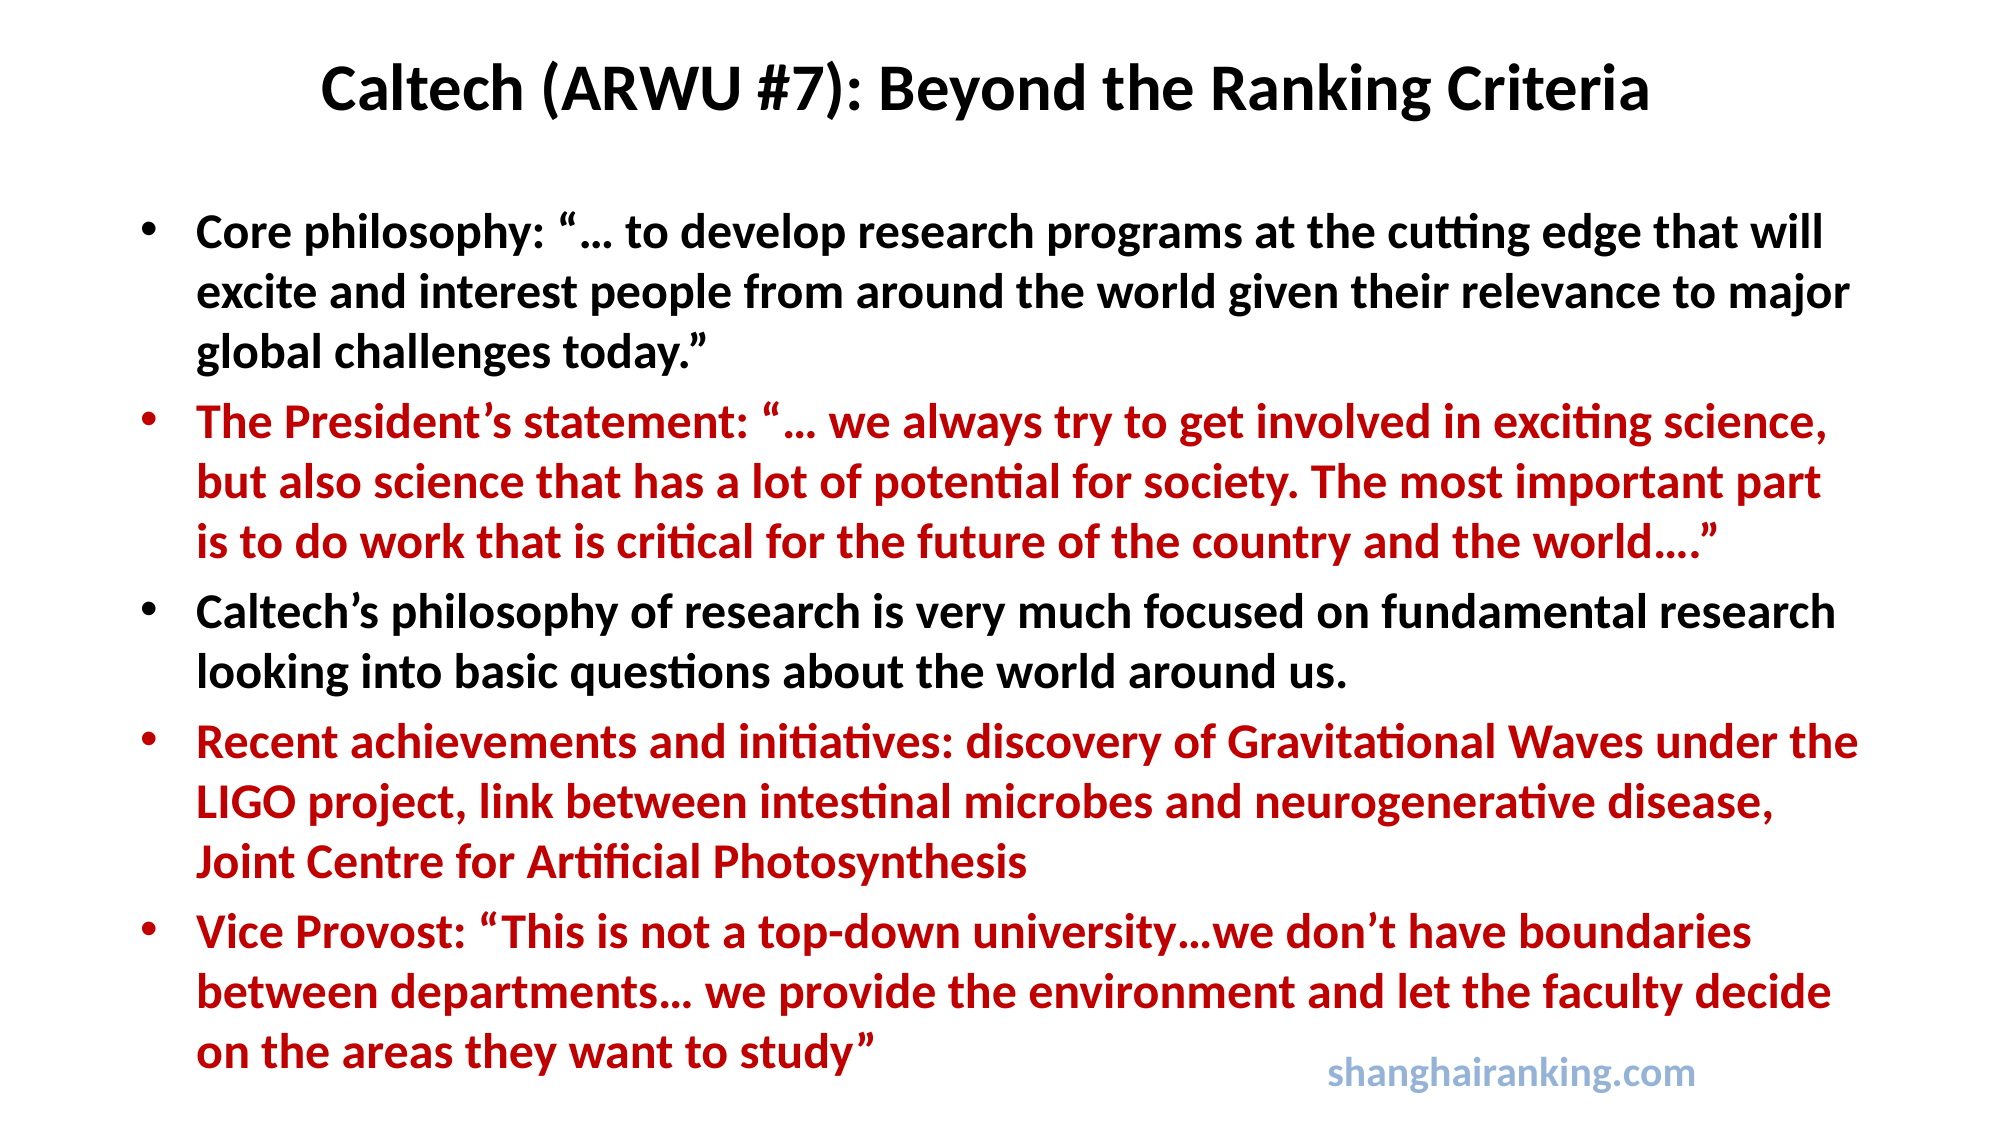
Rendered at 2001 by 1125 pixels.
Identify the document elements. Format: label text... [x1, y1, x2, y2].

title Caltech (ARWU #7): Beyond the Ranking Criteria [300, 24, 1675, 143]
text_box shanghairanking.com [1312, 1037, 1713, 1103]
list Core philosophy: “… to develop research programs at the cutting edge that will excite and interest people from around the world given their relevance to major global challenges today.” The President’s statement: “… we always try to get involved in exciting science, but also science that has a lot of potential for society. The most important part is to do work that is critical for the future of the country and the world….” Caltech’s philosophy of research is very much focused on fundamental research looking into basic questions about the world around us. Recent achievements and initiatives: discovery of Gravitational Waves under the LIGO project, link between intestinal microbes and neurogenerative disease, Joint Centre for Artificial Photosynthesis Vice Provost: “This is not a top-down university…we don’t have boundaries between departments… we provide the environment and let the faculty decide on the areas they want to study” [125, 190, 1875, 1104]
